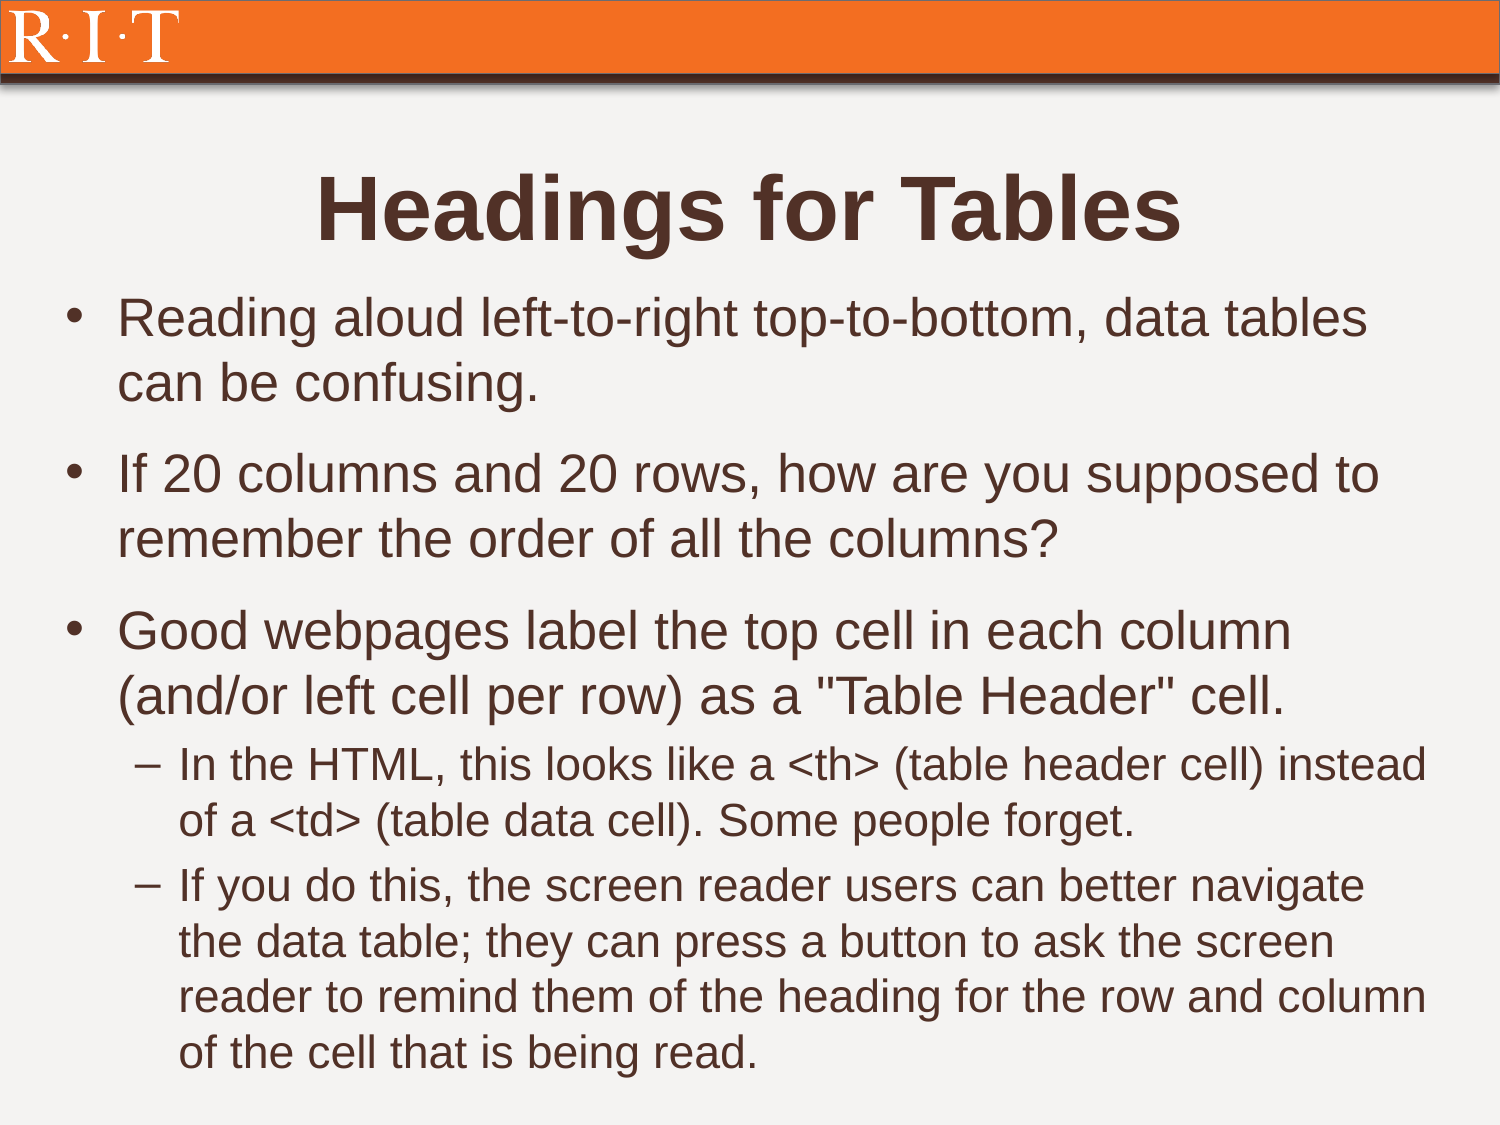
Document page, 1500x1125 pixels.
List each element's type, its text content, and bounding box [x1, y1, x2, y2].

title Headings for Tables [75, 110, 1425, 275]
list Reading aloud left-to-right top-to-bottom, data tables can be confusing. If 20 columns and 20 rows, how are you supposed to remember the order of all the columns? Good webpages label the top cell in each column (and/or left cell per row) as a "Table Header" cell. In the HTML, this looks like a <th> (table header cell) instead of a <td> (table data cell). Some people forget. If you do this, the screen reader users can better navigate the data table; they can press a button to ask the screen reader to remind them of the heading for the row and column of the cell that is being read. [50, 275, 1450, 1088]
